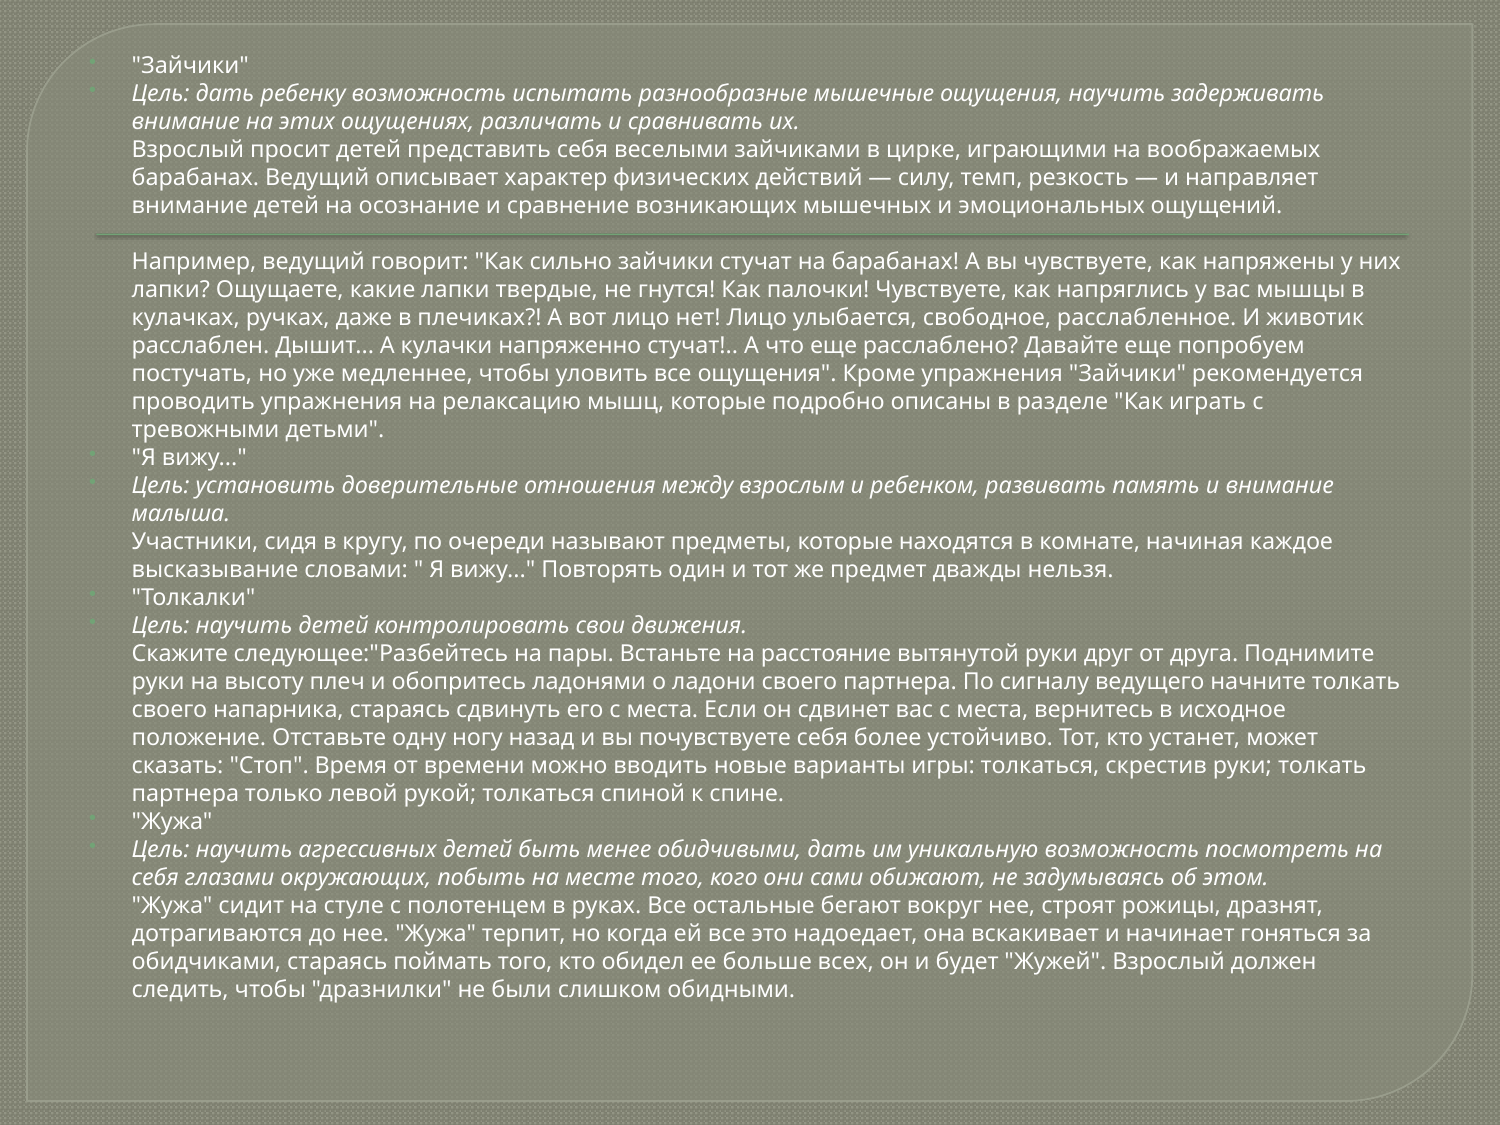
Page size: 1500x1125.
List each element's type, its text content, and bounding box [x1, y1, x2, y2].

list "Зайчики" Цель: дать ребенку возможность испытать разнообразные мышечные ощущения, научить задерживать внимание на этих ощущениях, различать и сравнивать их. Взрослый просит детей представить себя веселыми зайчиками в цирке, играющими на воображаемых барабанах. Ведущий описывает характер физических действий — силу, темп, резкость — и направляет внимание детей на осознание и сравнение возникающих мышечных и эмоциональных ощущений. Например, ведущий говорит: "Как сильно зайчики стучат на барабанах! А вы чувствуете, как напряжены у них лапки? Ощущаете, какие лапки твердые, не гнутся! Как палочки! Чувствуете, как напряглись у вас мышцы в кулачках, ручках, даже в плечиках?! А вот лицо нет! Лицо улыбается, свободное, расслабленное. И животик расслаблен. Дышит... А кулачки напряженно стучат!.. А что еще расслаблено? Давайте еще попробуем постучать, но уже медленнее, чтобы уловить все ощущения". Кроме упражнения "Зайчики" рекомендуется проводить упражнения на релаксацию мышц, которые подробно описаны в разделе "Как играть с тревожными детьми". "Я вижу..." Цель: установить доверительные отношения между взрослым и ребенком, развивать память и внимание малыша. Участники, сидя в кругу, по очереди называют предметы, которые находятся в комнате, начиная каждое высказывание словами: " Я вижу..." Повторять один и тот же предмет дважды нельзя. "Толкалки" Цель: научить детей контролировать свои движения. Скажите следующее:"Разбейтесь на пары. Встаньте на расстояние вытянутой руки друг от друга. Поднимите руки на высоту плеч и обопритесь ладонями о ладони своего партнера. По сигналу ведущего начните толкать своего напарника, стараясь сдвинуть его с места. Если он сдвинет вас с места, вернитесь в исходное положение. Отставьте одну ногу назад и вы почувствуете себя более устойчиво. Тот, кто устанет, может сказать: "Стоп". Время от времени можно вводить новые варианты игры: толкаться, скрестив руки; толкать партнера только левой рукой; толкаться спиной к спине. "Жужа" Цель: научить агрессивных детей быть менее обидчивыми, дать им уникальную возможность посмотреть на себя глазами окружающих, побыть на месте того, кого они сами обижают, не задумываясь об этом. "Жужа" сидит на стуле с полотенцем в руках. Все остальные бегают вокруг нее, строят рожицы, дразнят, дотрагиваются до нее. "Жужа" терпит, но когда ей все это надоедает, она вскакивает и начинает гоняться за обидчиками, стараясь поймать того, кто обидел ее больше всех, он и будет "Жужей". Взрослый должен следить, чтобы "дразнилки" не были слишком обидными. [75, 42, 1425, 1013]
